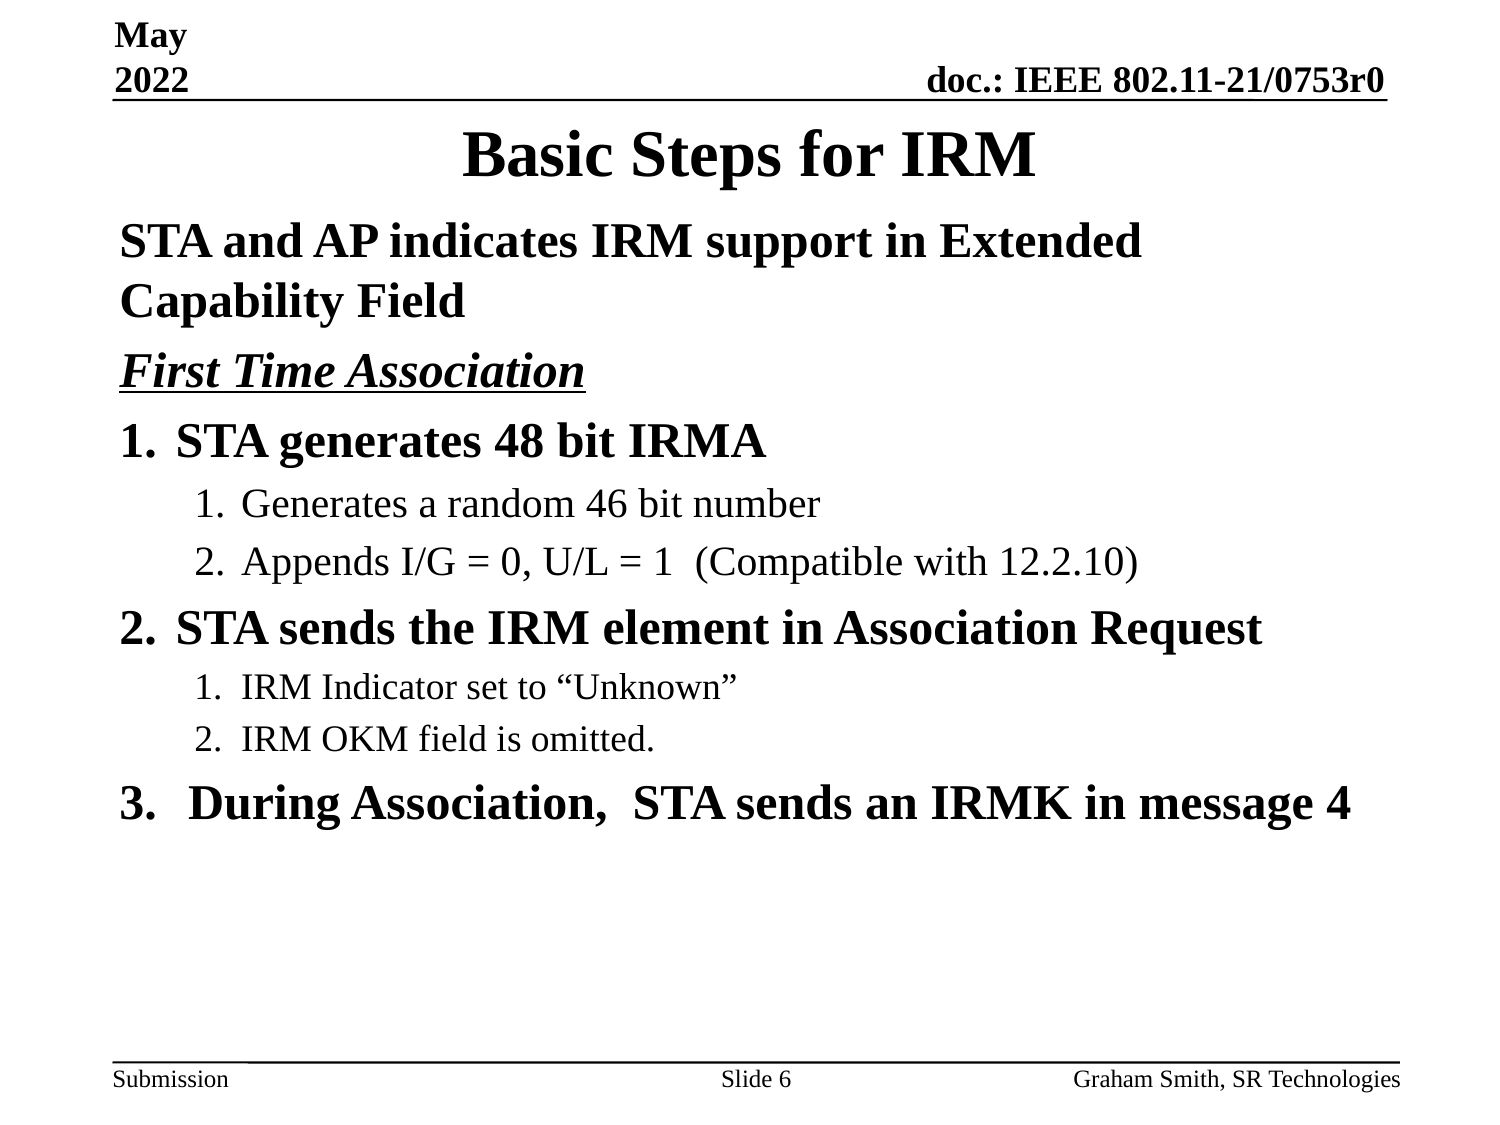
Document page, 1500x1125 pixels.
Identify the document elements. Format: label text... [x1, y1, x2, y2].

footer Graham Smith, SR Technologies [1069, 1061, 1402, 1093]
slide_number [114, 54, 265, 101]
list STA and AP indicates IRM support in Extended Capability Field First Time Association STA generates 48 bit IRMA Generates a random 46 bit number Appends I/G = 0, U/L = 1 (Compatible with 12.2.10) STA sends the IRM element in Association Request IRM Indicator set to “Unknown” IRM OKM field is omitted. During Association, STA sends an IRMK in message 4 [104, 200, 1380, 1063]
slide_number Slide 6 [712, 1061, 800, 1093]
title Basic Steps for IRM [112, 112, 1388, 188]
